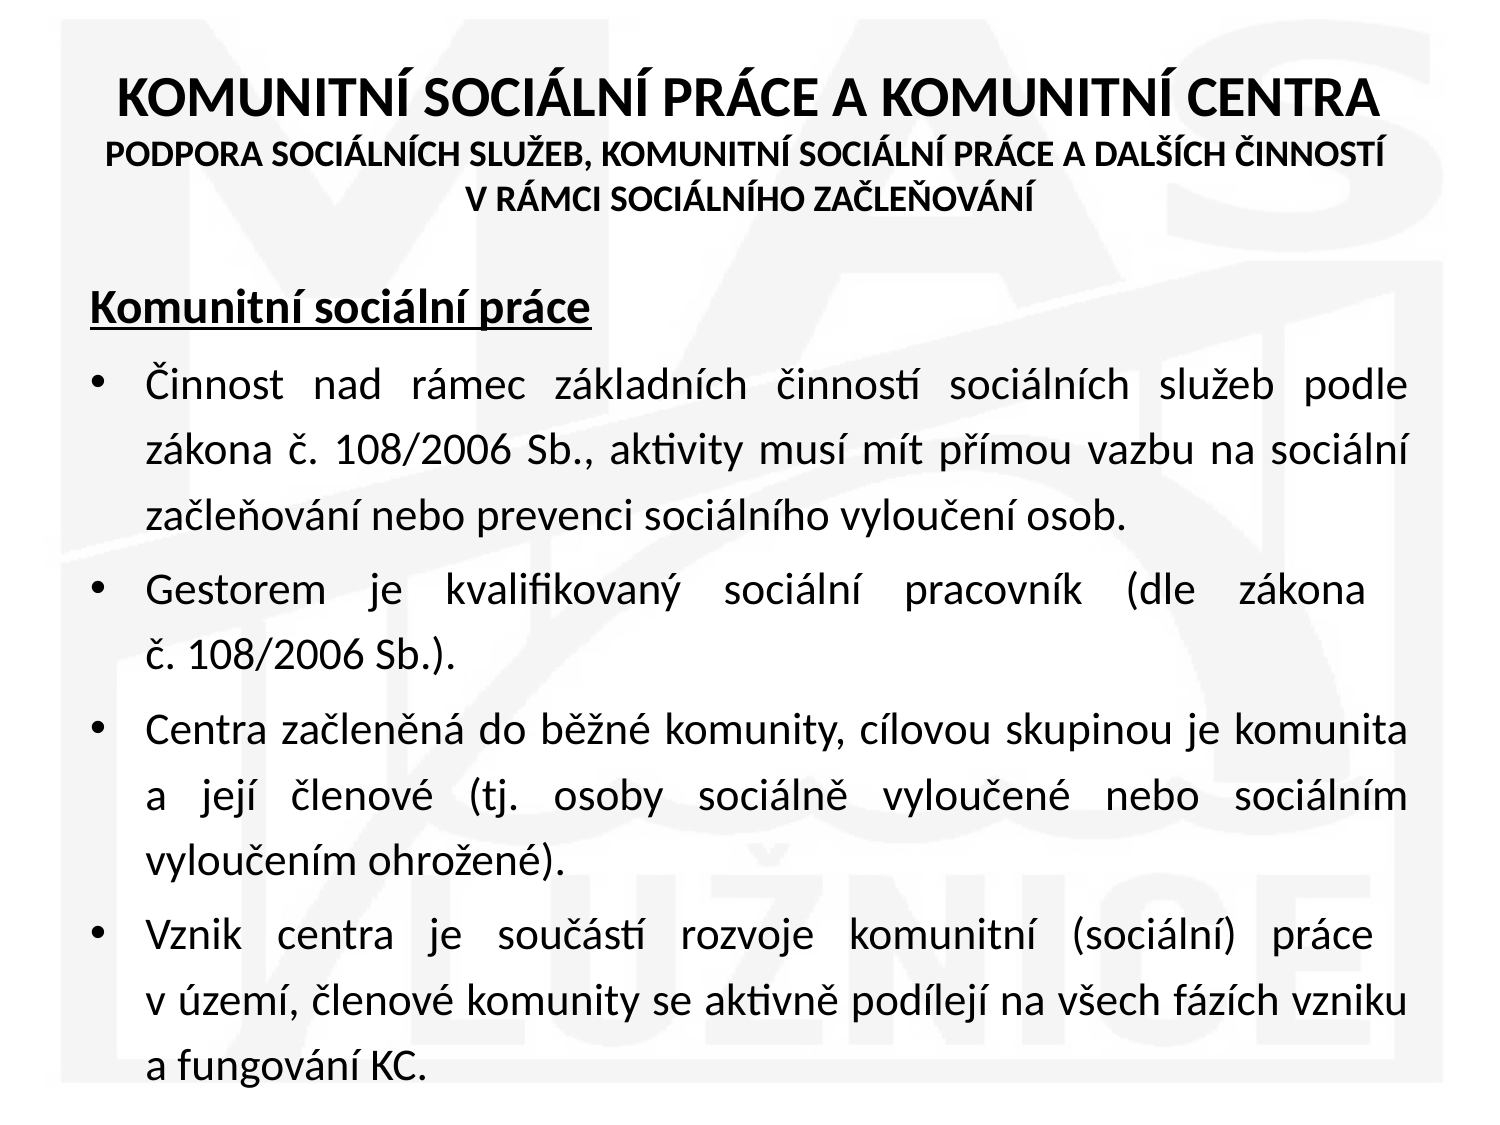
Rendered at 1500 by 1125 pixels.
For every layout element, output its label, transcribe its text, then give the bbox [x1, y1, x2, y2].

list Komunitní sociální práce Činnost nad rámec základních činností sociálních služeb podle zákona č. 108/2006 Sb., aktivity musí mít přímou vazbu na sociální začleňování nebo prevenci sociálního vyloučení osob. Gestorem je kvalifikovaný sociální pracovník (dle zákona č. 108/2006 Sb.). Centra začleněná do běžné komunity, cílovou skupinou je komunita a její členové (tj. osoby sociálně vyloučené nebo sociálním vyloučením ohrožené). Vznik centra je součástí rozvoje komunitní (sociální) práce v území, členové komunity se aktivně podílejí na všech fázích vzniku a fungování KC. [75, 255, 1425, 1106]
title KOMUNITNÍ SOCIÁLNÍ PRÁCE A KOMUNITNÍ CENTRA PODPORA SOCIÁLNÍCH SLUŽEB, KOMUNITNÍ SOCIÁLNÍ PRÁCE A DALŠÍCH ČINNOSTÍ V RÁMCI SOCIÁLNÍHO ZAČLEŇOVÁNÍ [75, 45, 1425, 233]
